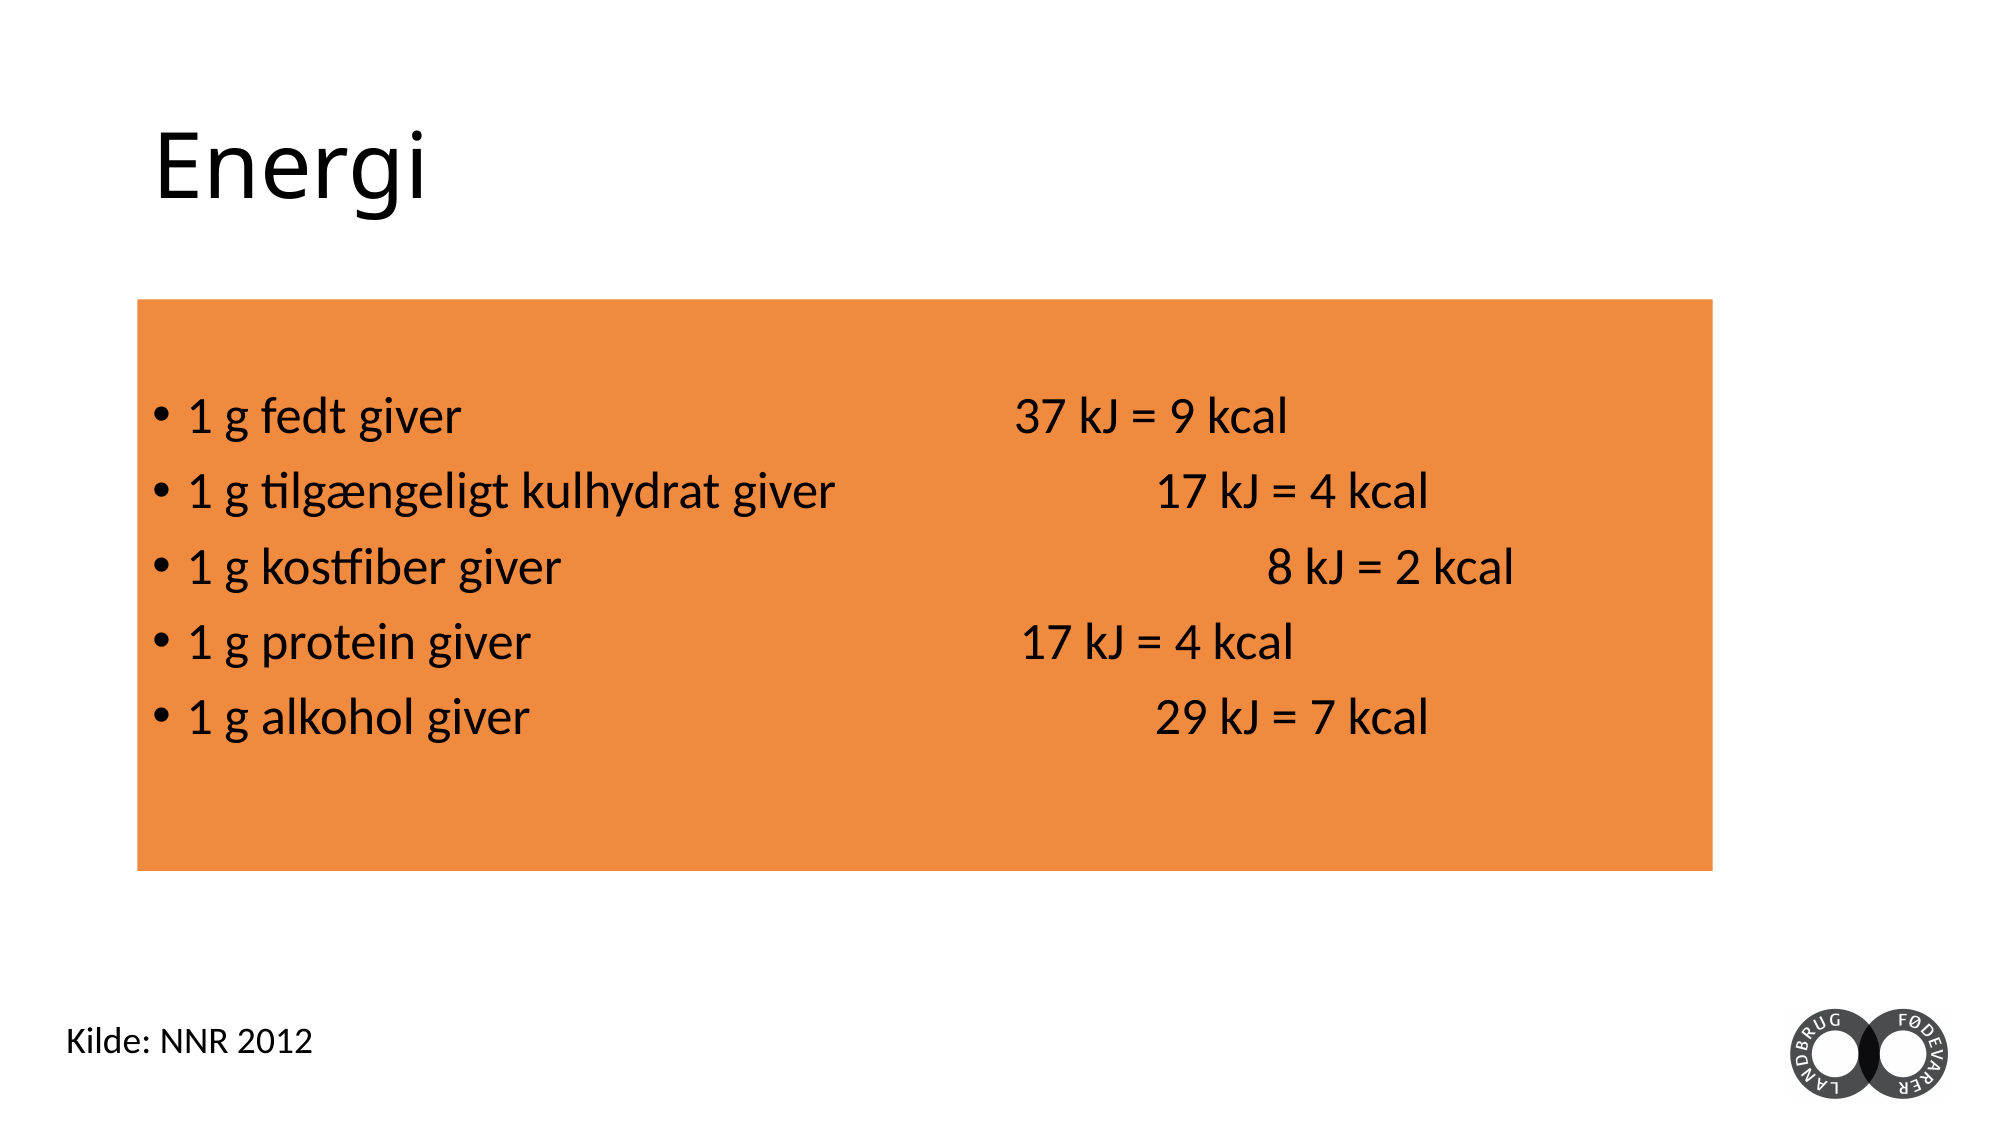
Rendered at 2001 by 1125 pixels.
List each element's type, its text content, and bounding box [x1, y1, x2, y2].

picture [1789, 1008, 1949, 1100]
list 1 g fedt giver 37 kJ = 9 kcal 1 g tilgængeligt kulhydrat giver 17 kJ = 4 kcal 1 g kostfiber giver 8 kJ = 2 kcal 1 g protein giver 17 kJ = 4 kcal 1 g alkohol giver 29 kJ = 7 kcal [137, 299, 1713, 871]
title Energi [137, 59, 1863, 278]
text_box Kilde: NNR 2012 [51, 1008, 621, 1069]
